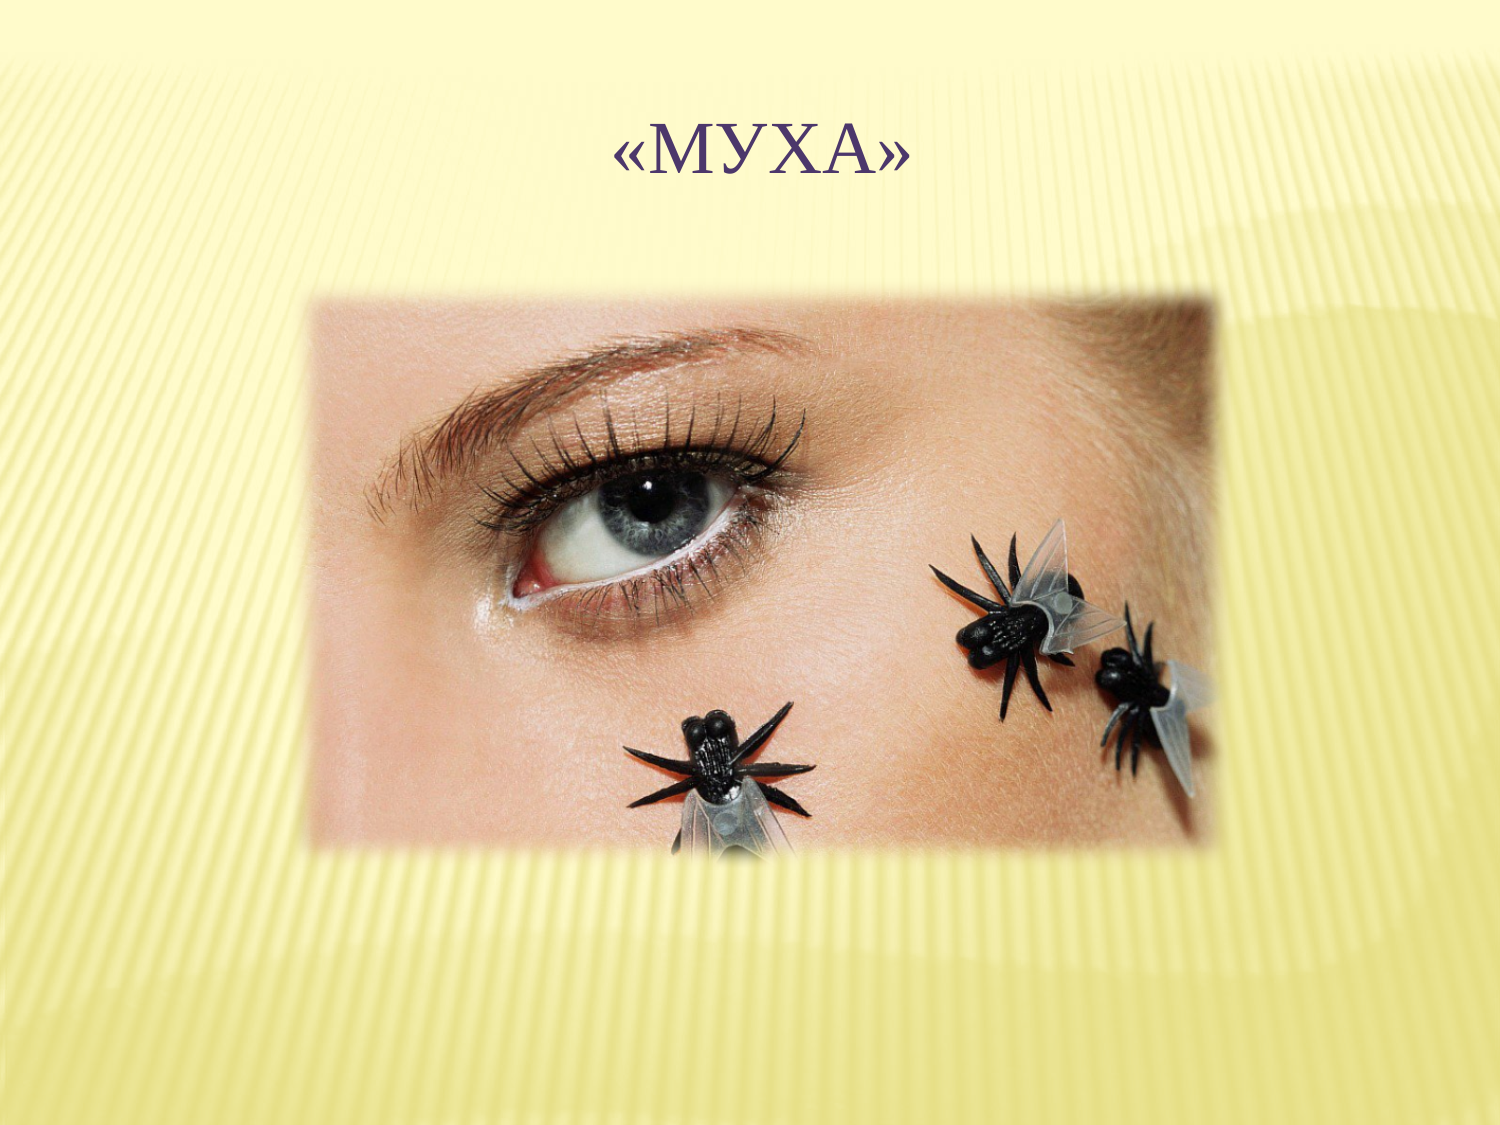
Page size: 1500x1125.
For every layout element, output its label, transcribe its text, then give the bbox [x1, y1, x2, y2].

title «Муха» [50, 75, 1475, 213]
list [289, 278, 1236, 871]
